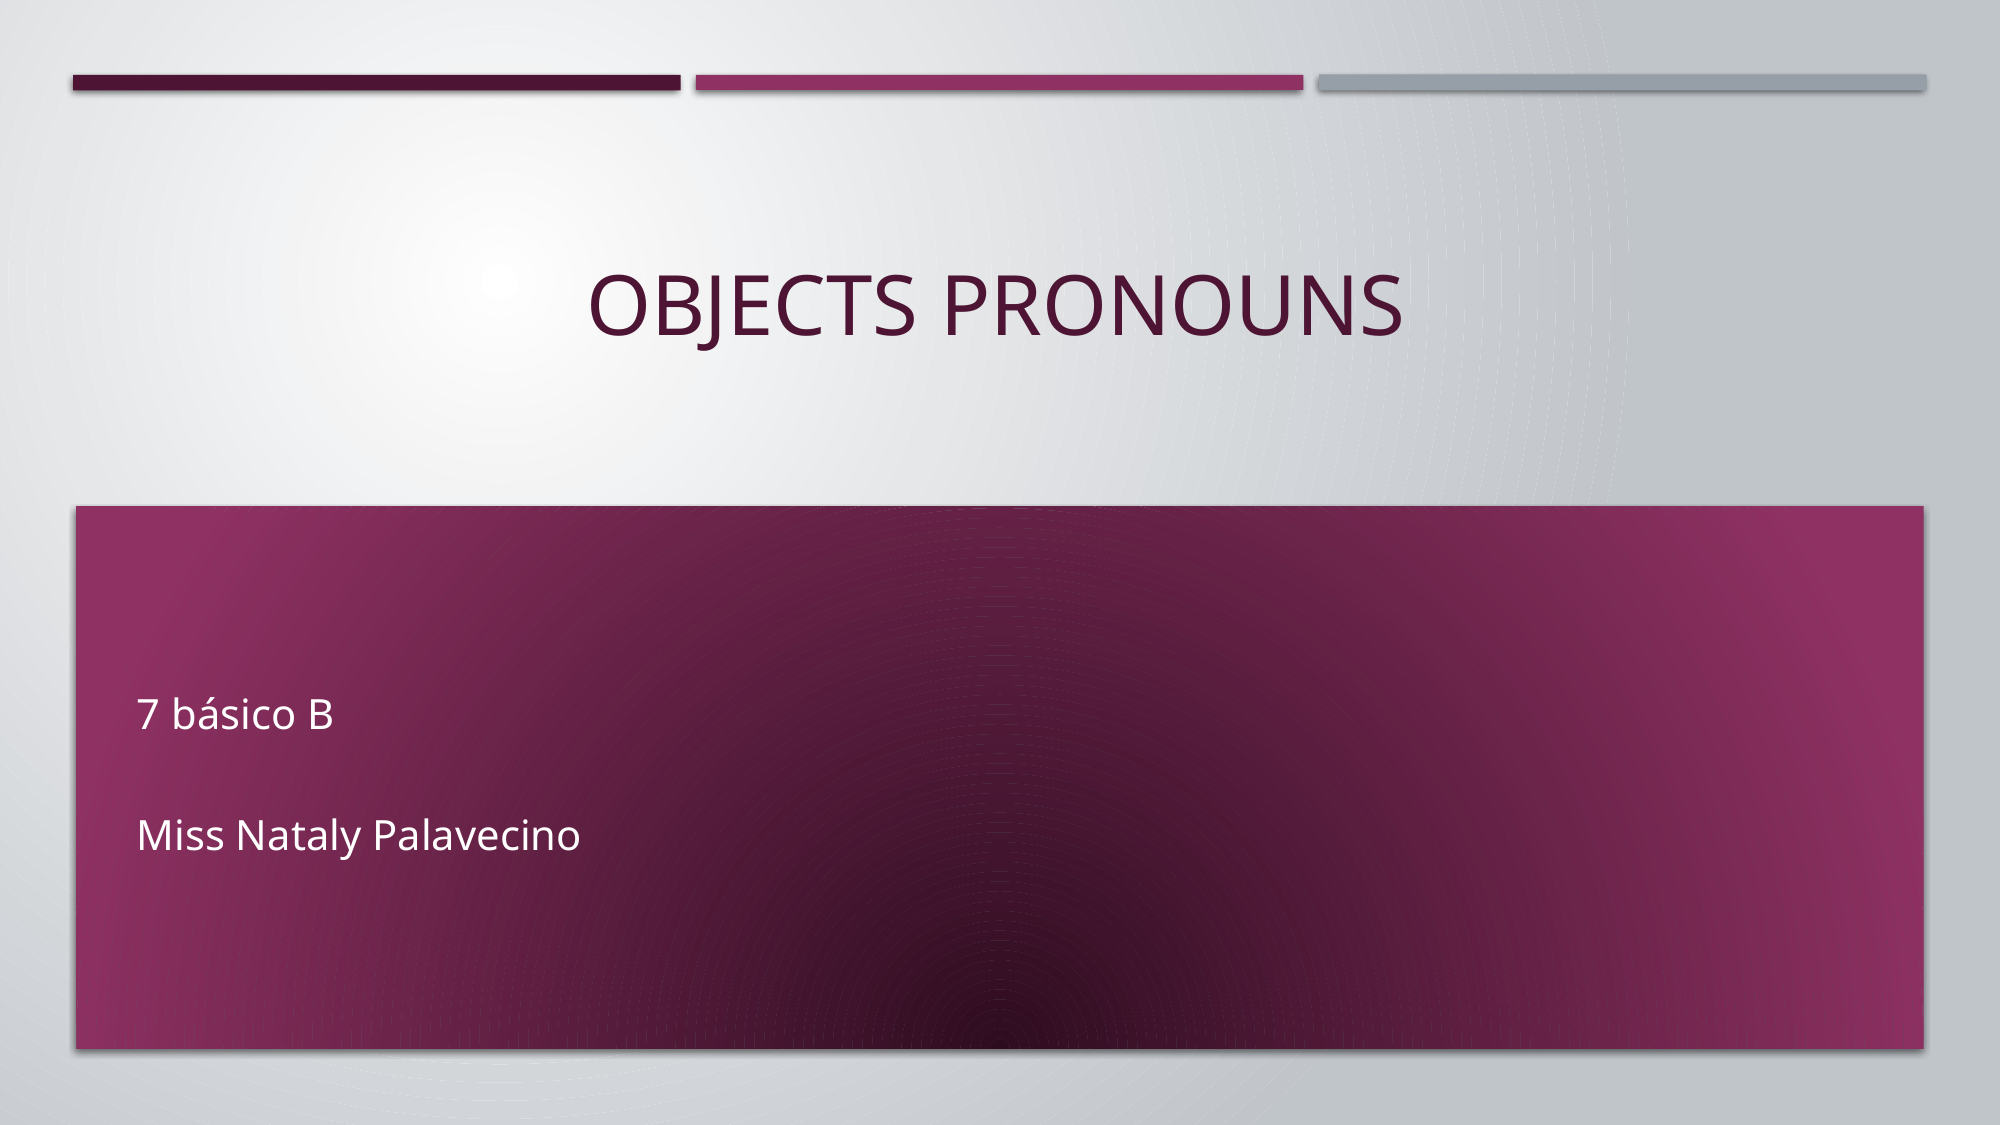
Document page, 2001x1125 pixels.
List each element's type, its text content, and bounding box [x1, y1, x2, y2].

title Objects pronouns [73, 158, 1918, 446]
subtitle 7 básico B Miss Nataly Palavecino [121, 543, 1895, 1004]
